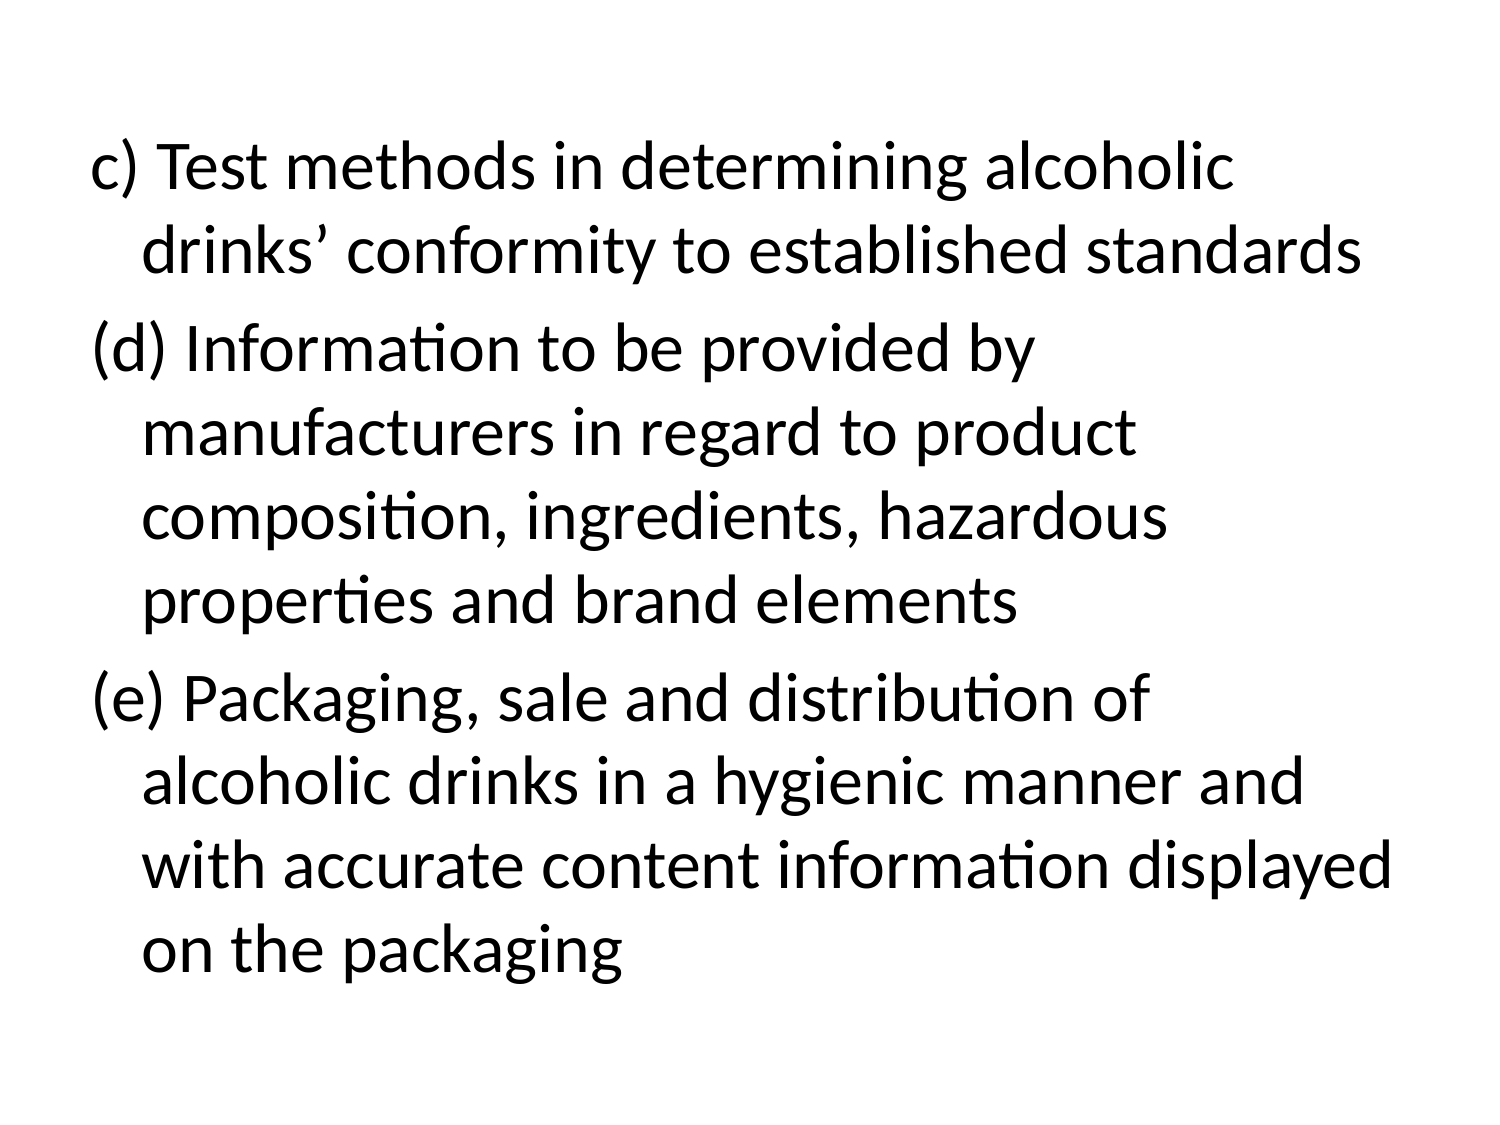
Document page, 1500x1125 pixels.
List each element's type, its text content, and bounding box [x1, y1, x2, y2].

list c) Test methods in determining alcoholic drinks’ conformity to established standards (d) Information to be provided by manufacturers in regard to product composition, ingredients, hazardous properties and brand elements (e) Packaging, sale and distribution of alcoholic drinks in a hygienic manner and with accurate content information displayed on the packaging [74, 112, 1426, 1006]
